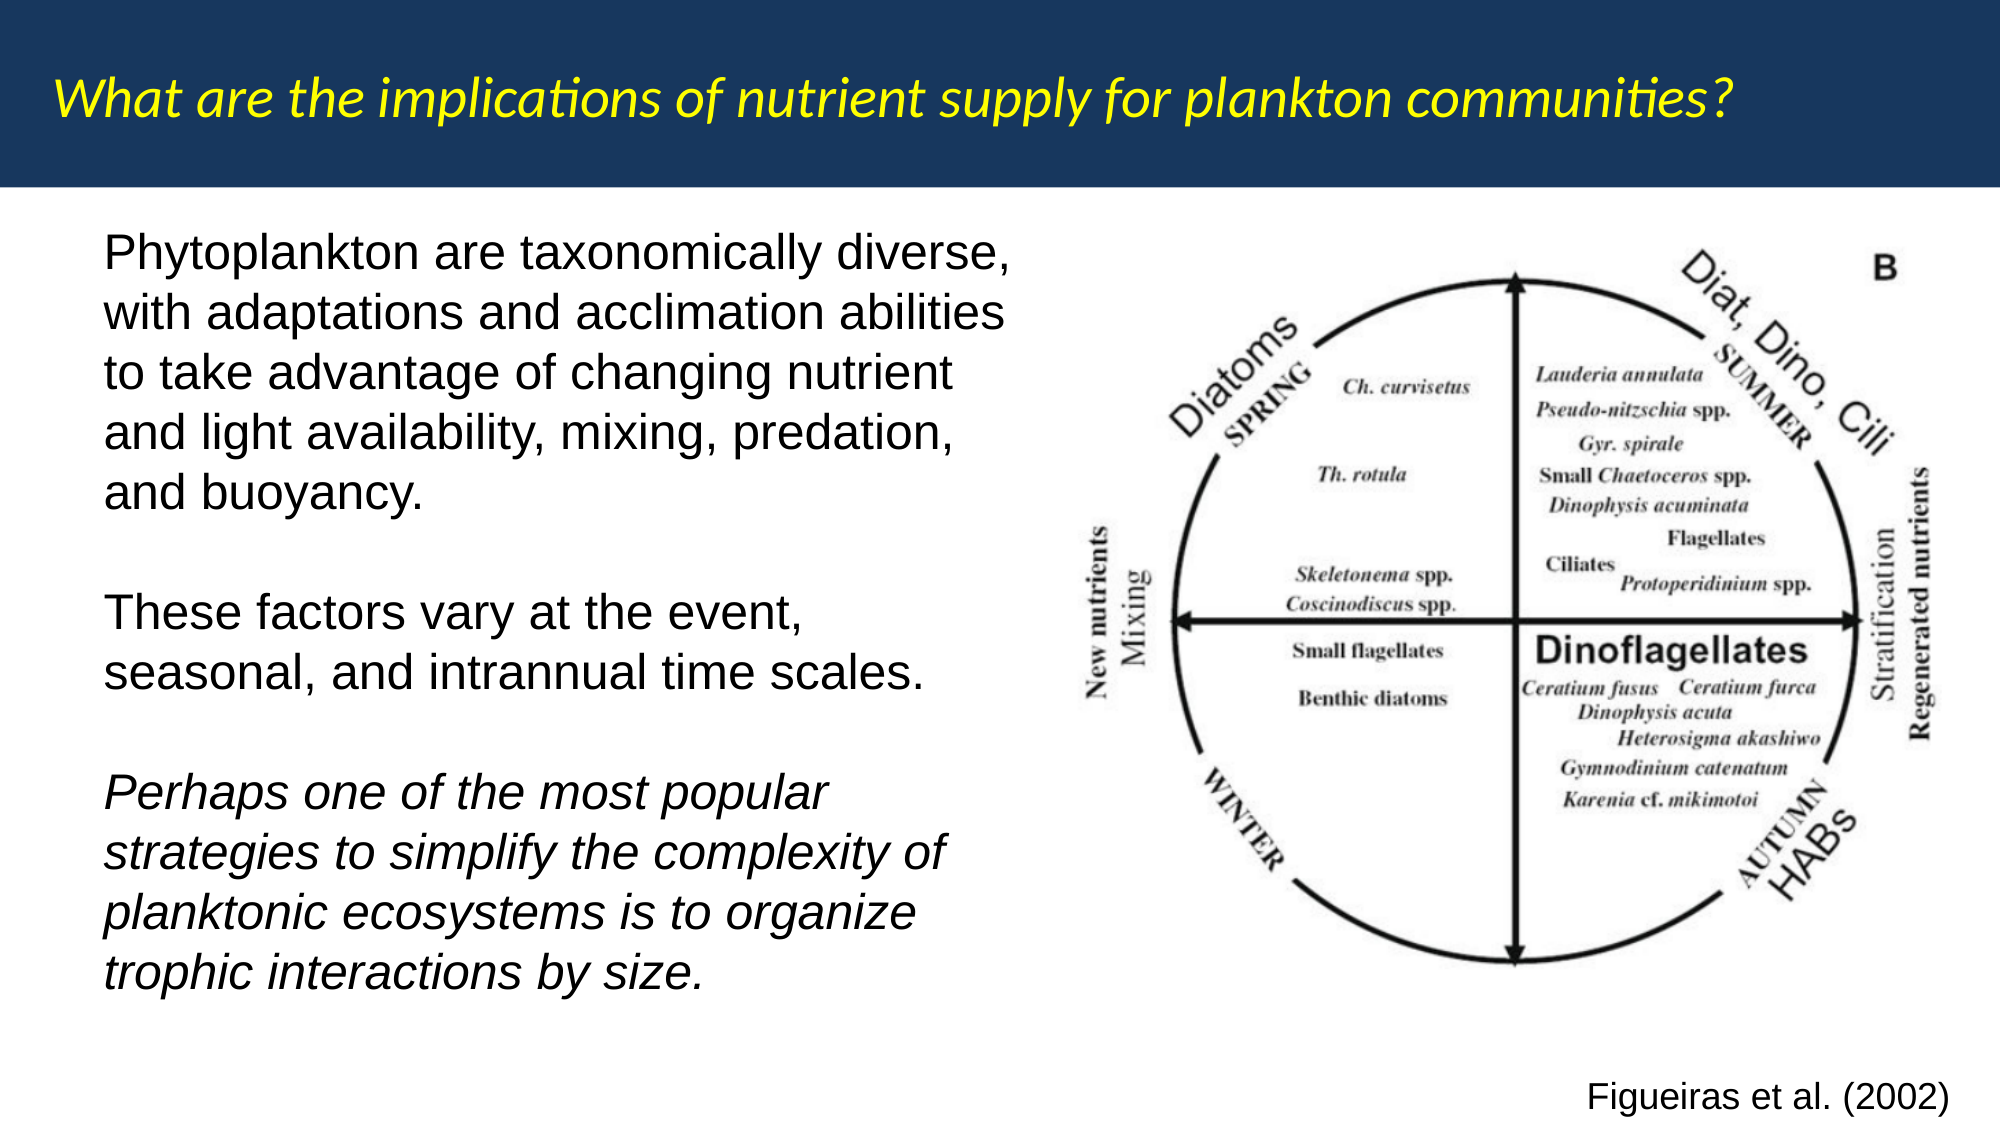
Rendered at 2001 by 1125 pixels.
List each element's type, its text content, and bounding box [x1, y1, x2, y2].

picture [1054, 229, 1973, 977]
text_box Phytoplankton are taxonomically diverse, with adaptations and acclimation abilities to take advantage of changing nutrient and light availability, mixing, predation, and buoyancy. These factors vary at the event, seasonal, and intrannual time scales. Perhaps one of the most popular strategies to simplify the complexity of planktonic ecosystems is to organize trophic interactions by size. [88, 212, 1028, 1008]
text_box Figueiras et al. (2002) [1571, 1064, 1972, 1125]
text_box What are the implications of nutrient supply for plankton communities? [0, 0, 2000, 188]
